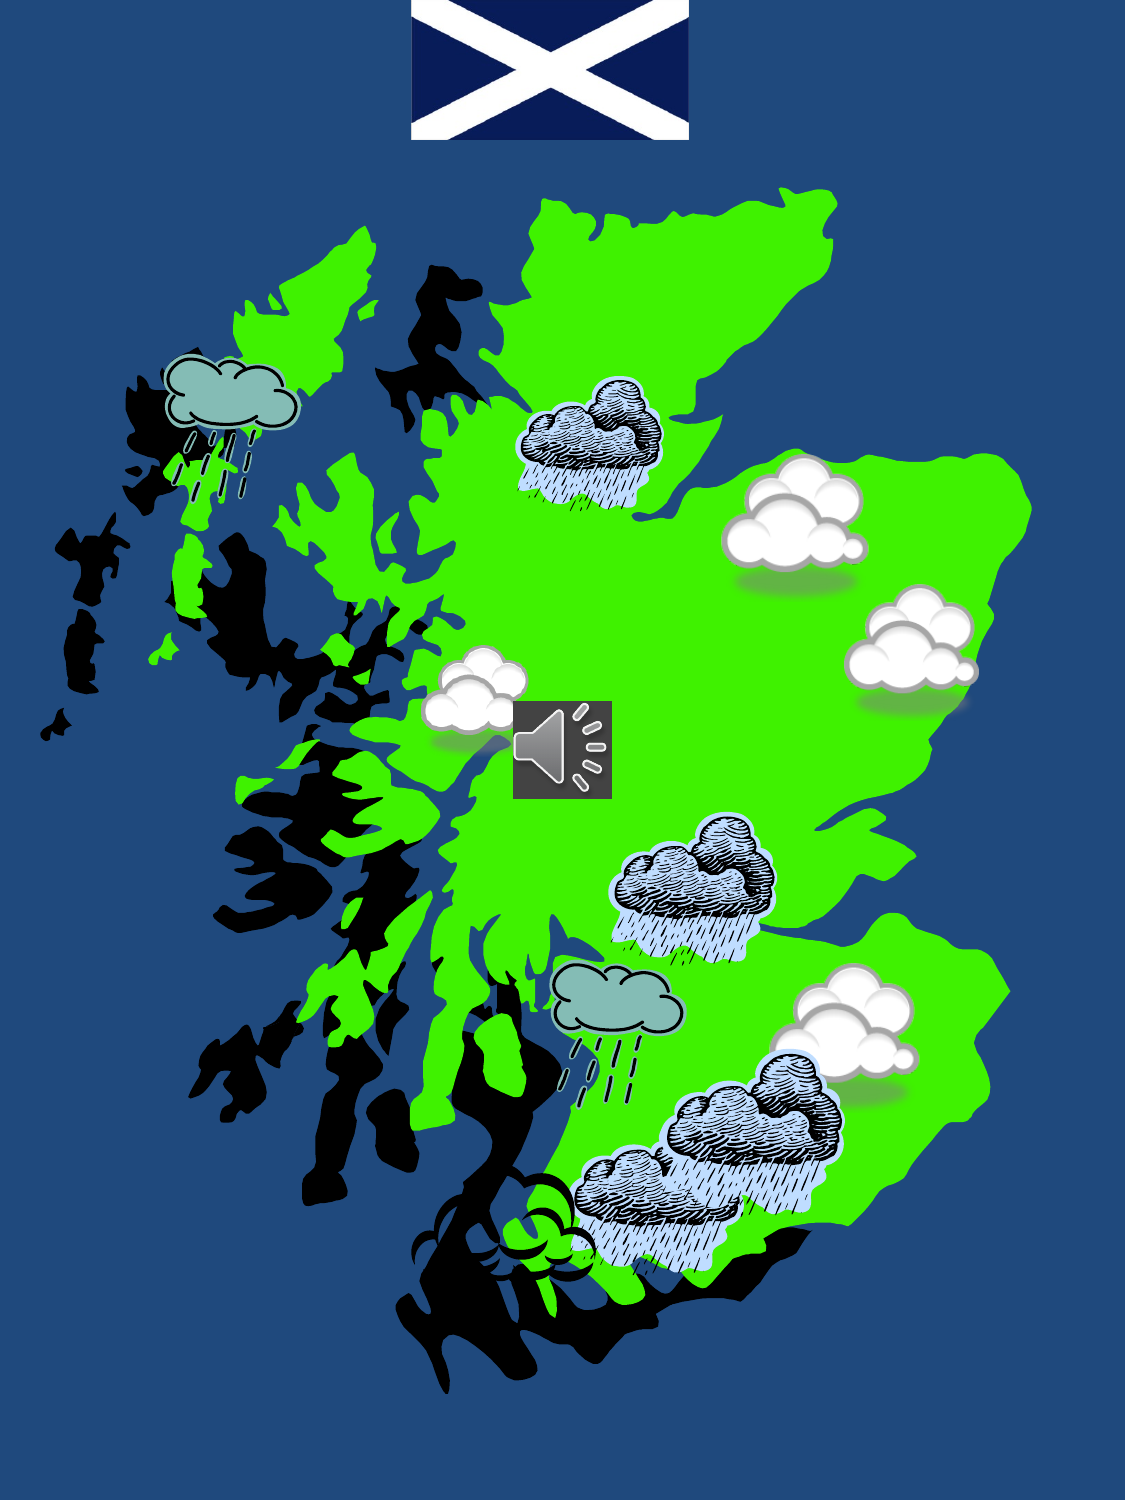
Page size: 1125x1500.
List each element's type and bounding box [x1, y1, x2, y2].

picture [411, 0, 689, 140]
picture [40, 187, 1033, 1395]
